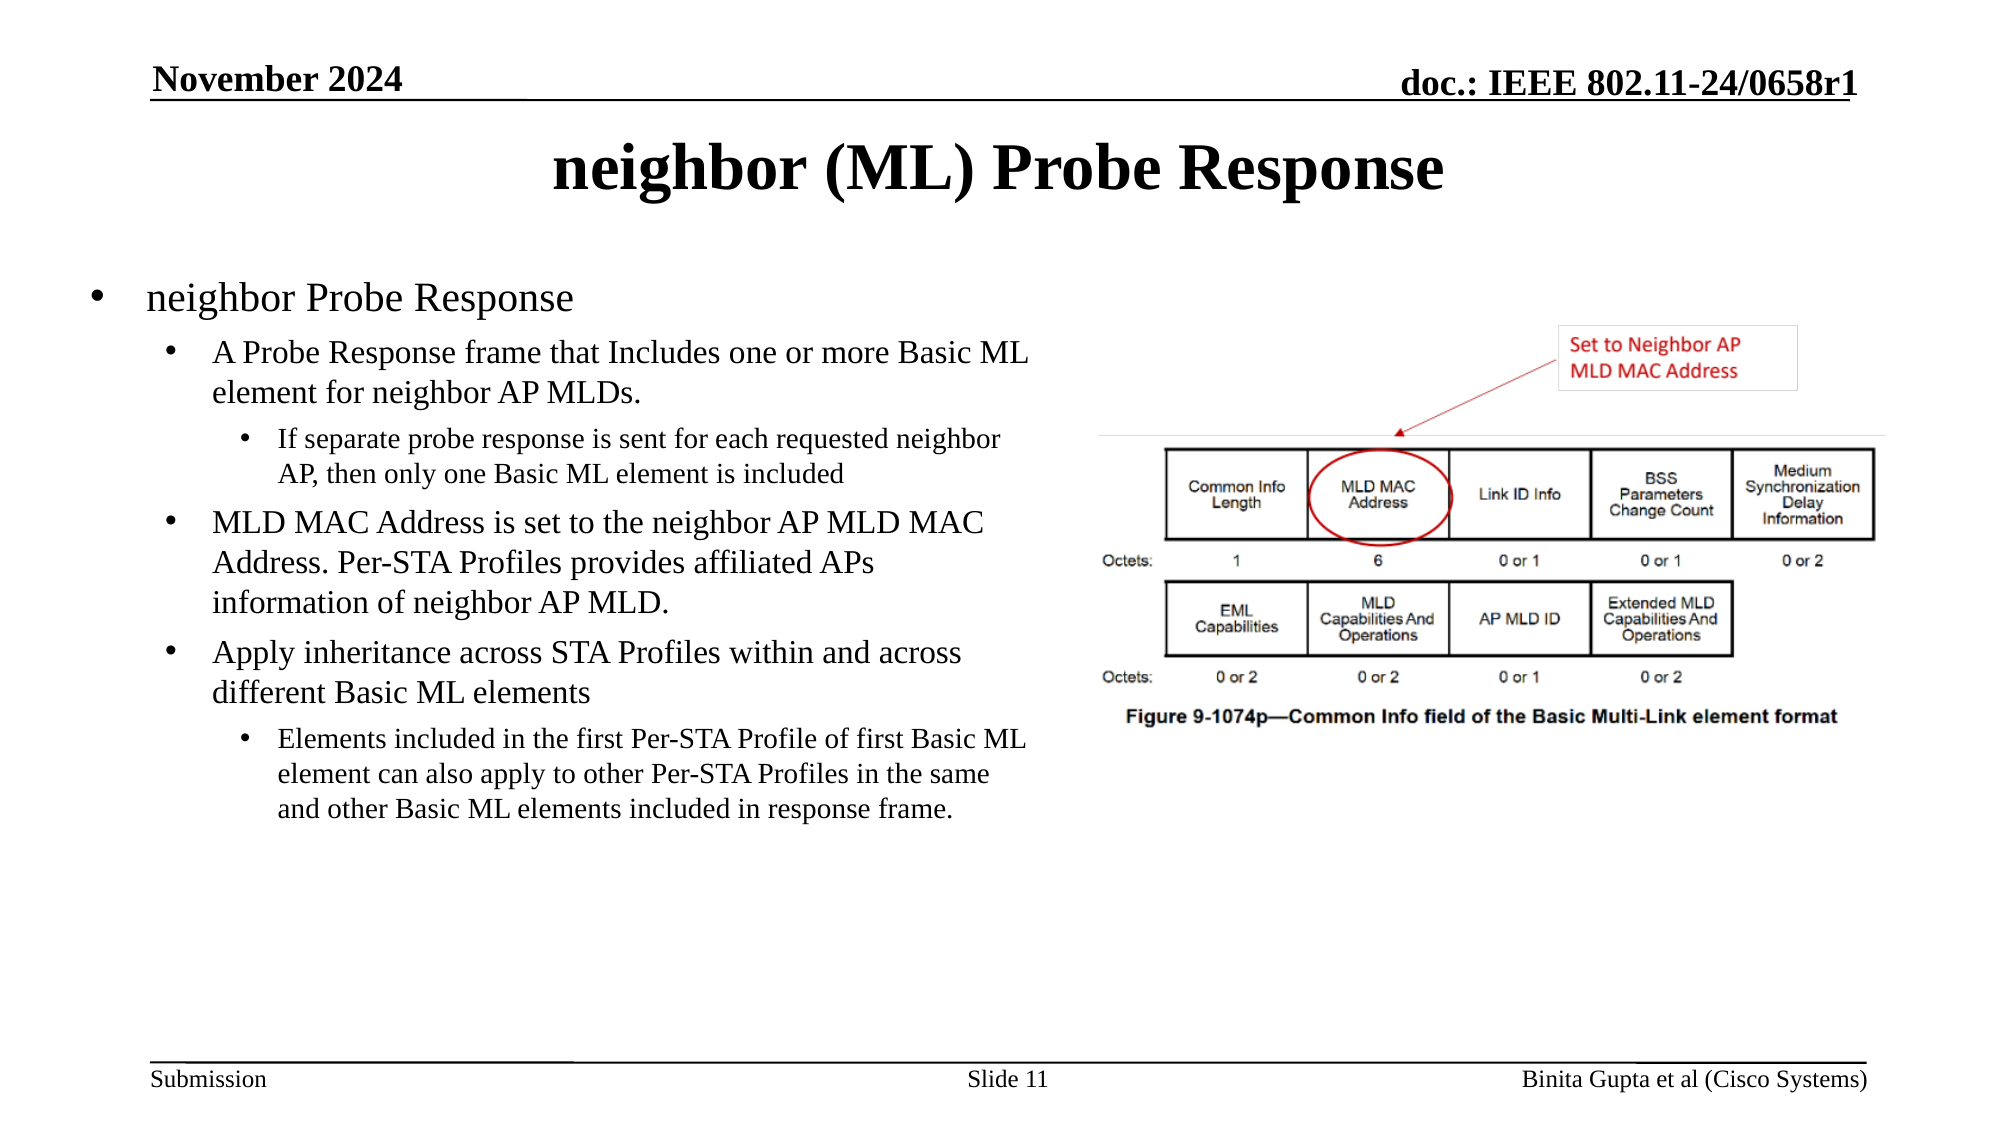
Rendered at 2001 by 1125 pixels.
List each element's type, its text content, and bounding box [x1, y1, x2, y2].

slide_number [152, 54, 563, 100]
slide_number Slide 11 [950, 1061, 1067, 1123]
list neighbor Probe Response A Probe Response frame that Includes one or more Basic ML element for neighbor AP MLDs. If separate probe response is sent for each requested neighbor AP, then only one Basic ML element is included MLD MAC Address is set to the neighbor AP MLD MAC Address. Per-STA Profiles provides affiliated APs information of neighbor AP MLD. Apply inheritance across STA Profiles within and across different Basic ML elements Elements included in the first Per-STA Profile of first Basic ML element can also apply to other Per-STA Profiles in the same and other Basic ML elements included in response frame. [74, 262, 1051, 1013]
footer Binita Gupta et al (Cisco Systems) [1171, 1061, 1869, 1093]
title neighbor (ML) Probe Response [149, 112, 1850, 213]
picture [1098, 324, 1886, 738]
